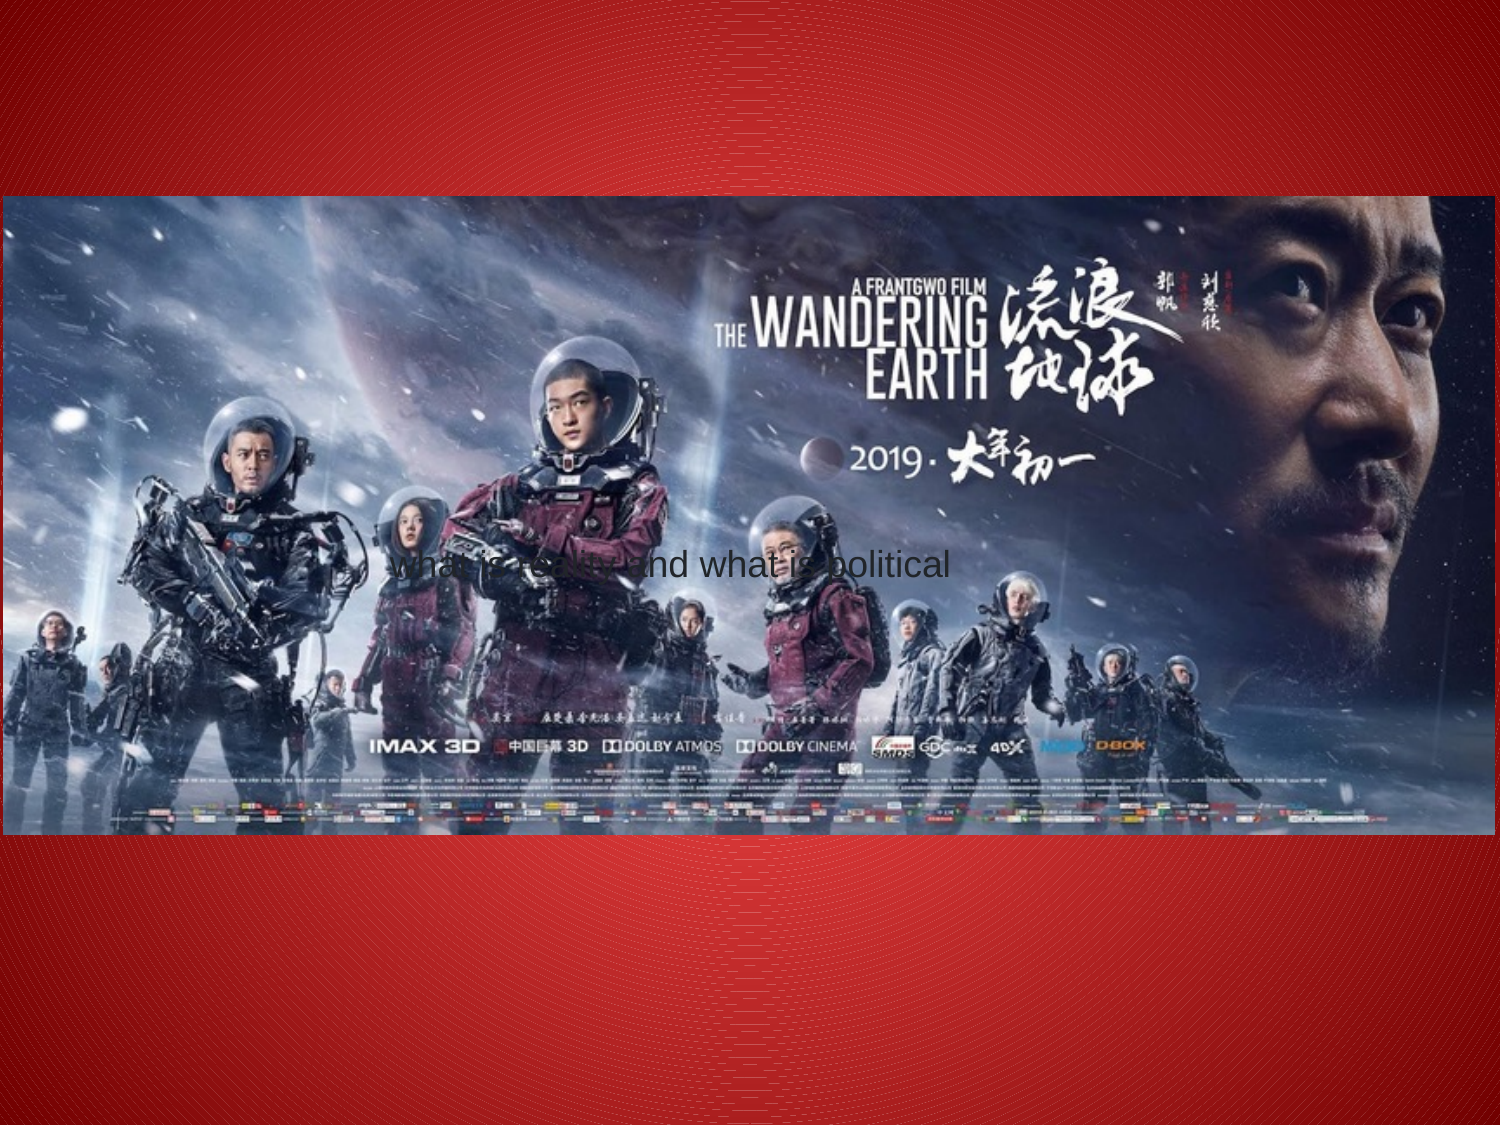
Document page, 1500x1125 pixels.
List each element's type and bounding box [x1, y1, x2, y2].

list [3, 196, 1495, 835]
